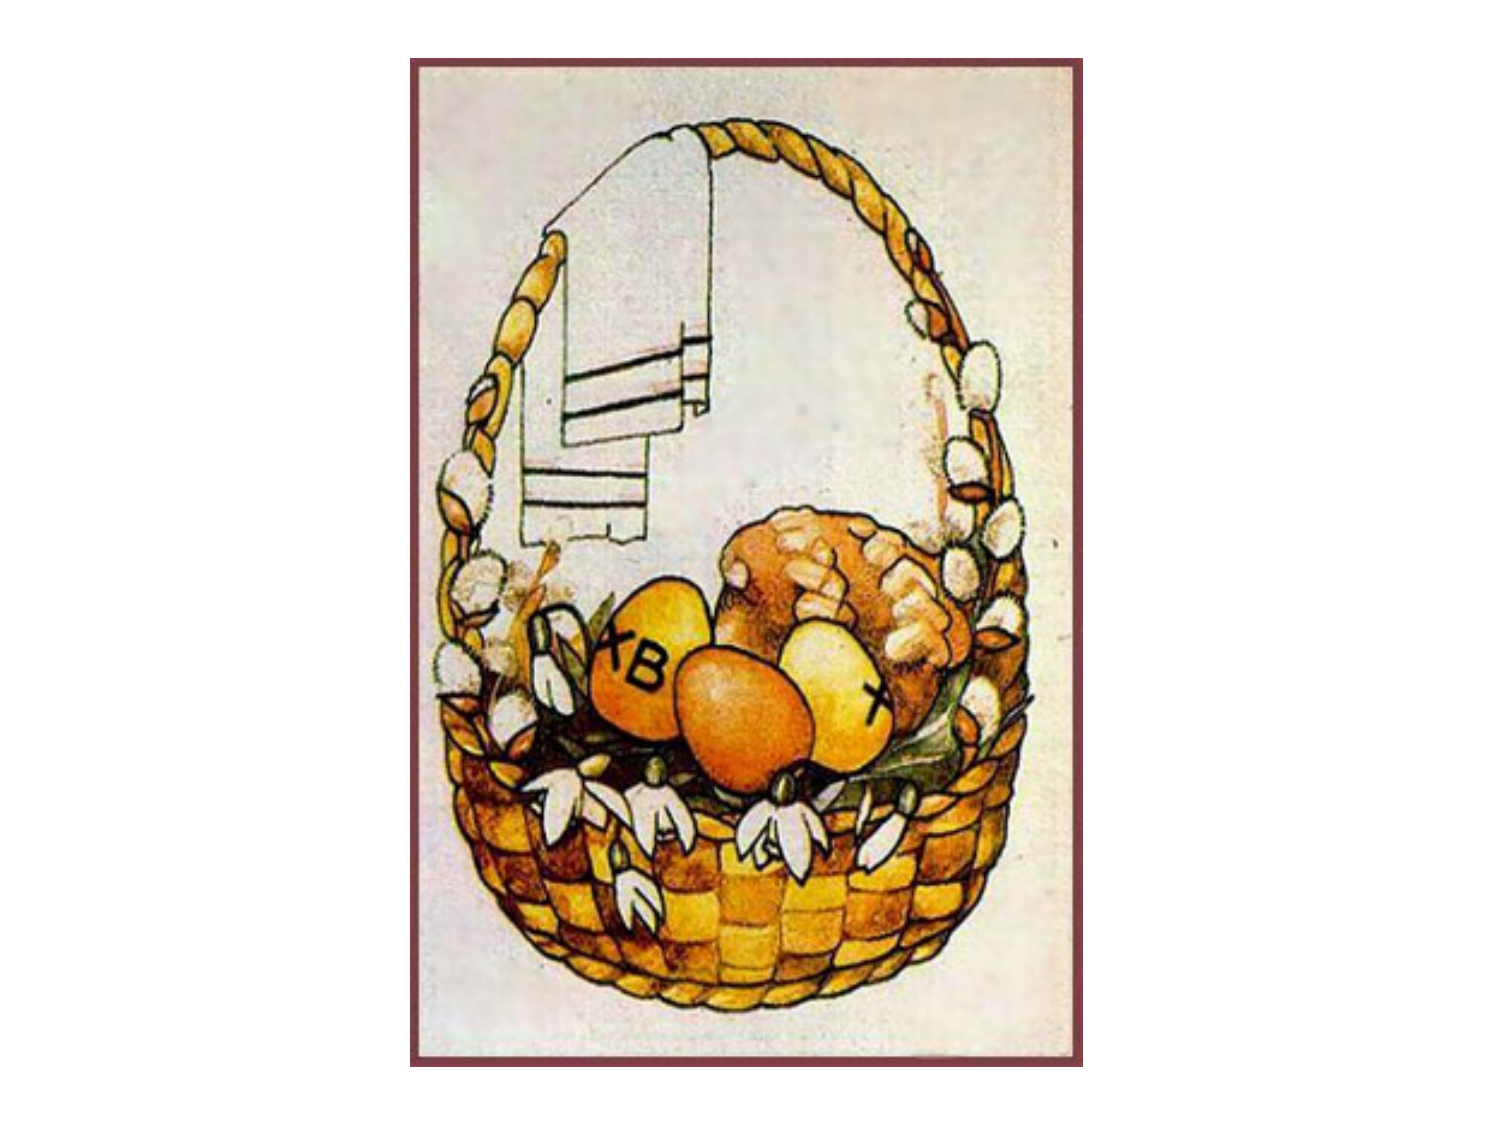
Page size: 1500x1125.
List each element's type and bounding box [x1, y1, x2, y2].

picture [409, 58, 1084, 1067]
